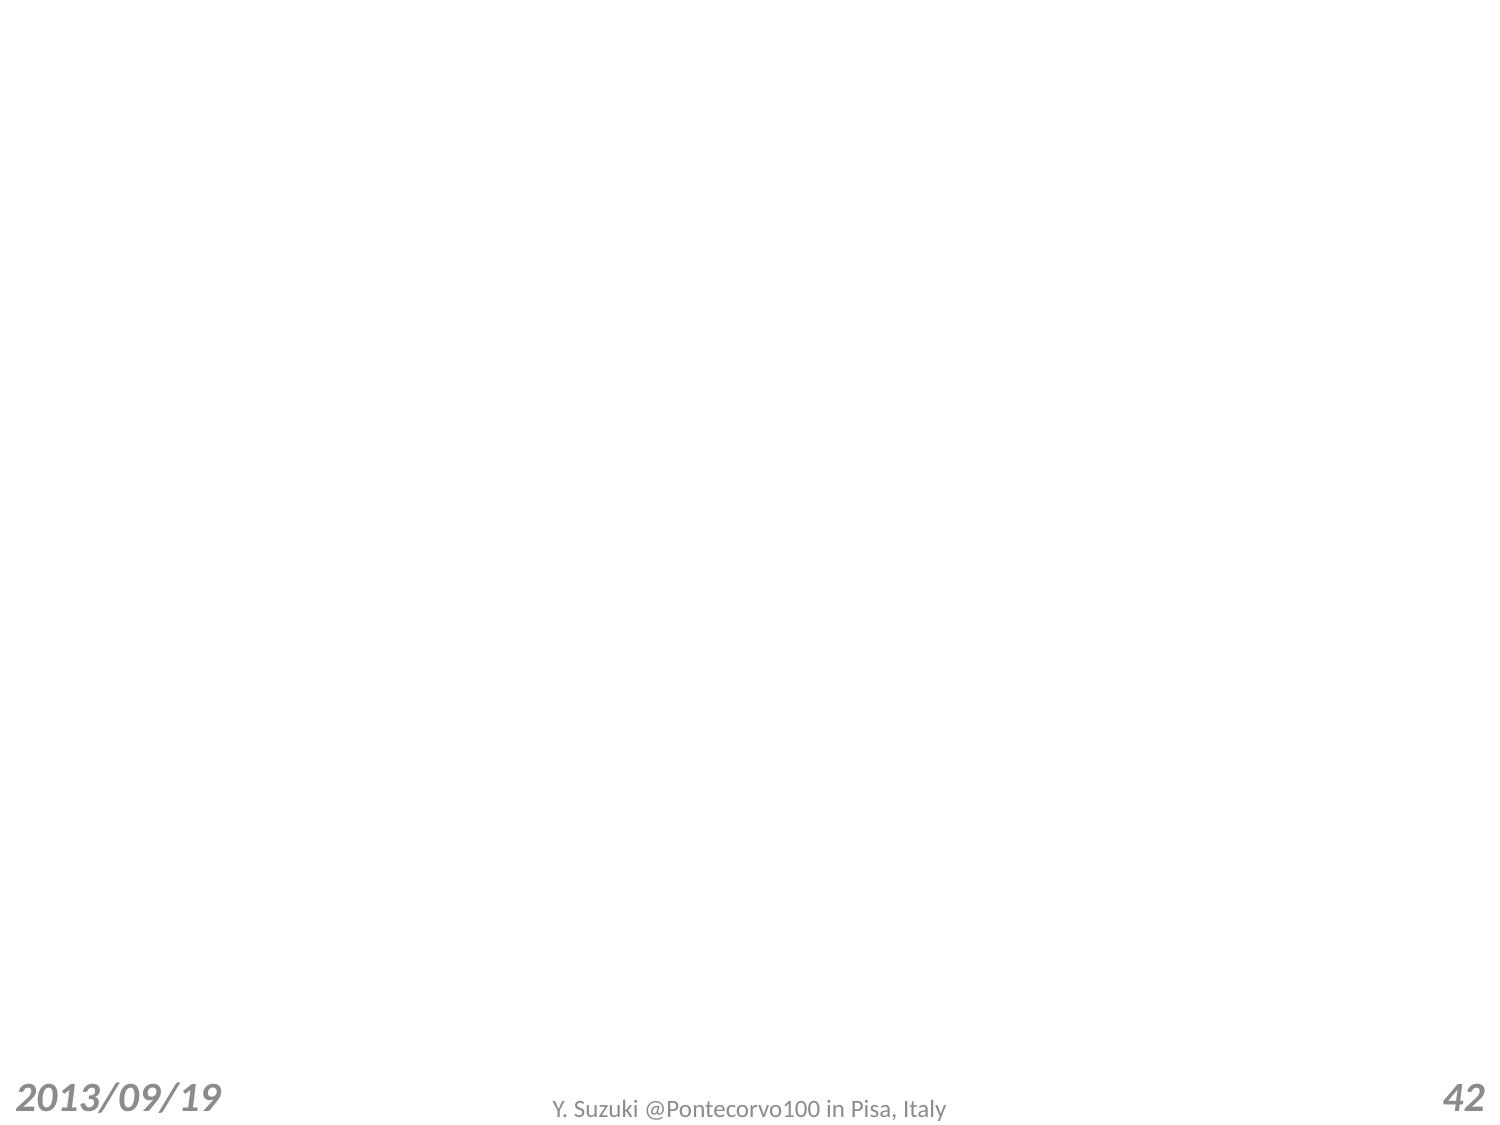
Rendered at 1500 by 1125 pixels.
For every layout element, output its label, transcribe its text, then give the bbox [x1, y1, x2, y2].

footer Y. Suzuki @Pontecorvo100 in Pisa, Italy [350, 1091, 1149, 1124]
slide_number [0, 1065, 350, 1125]
slide_number 42 [1149, 1065, 1500, 1125]
